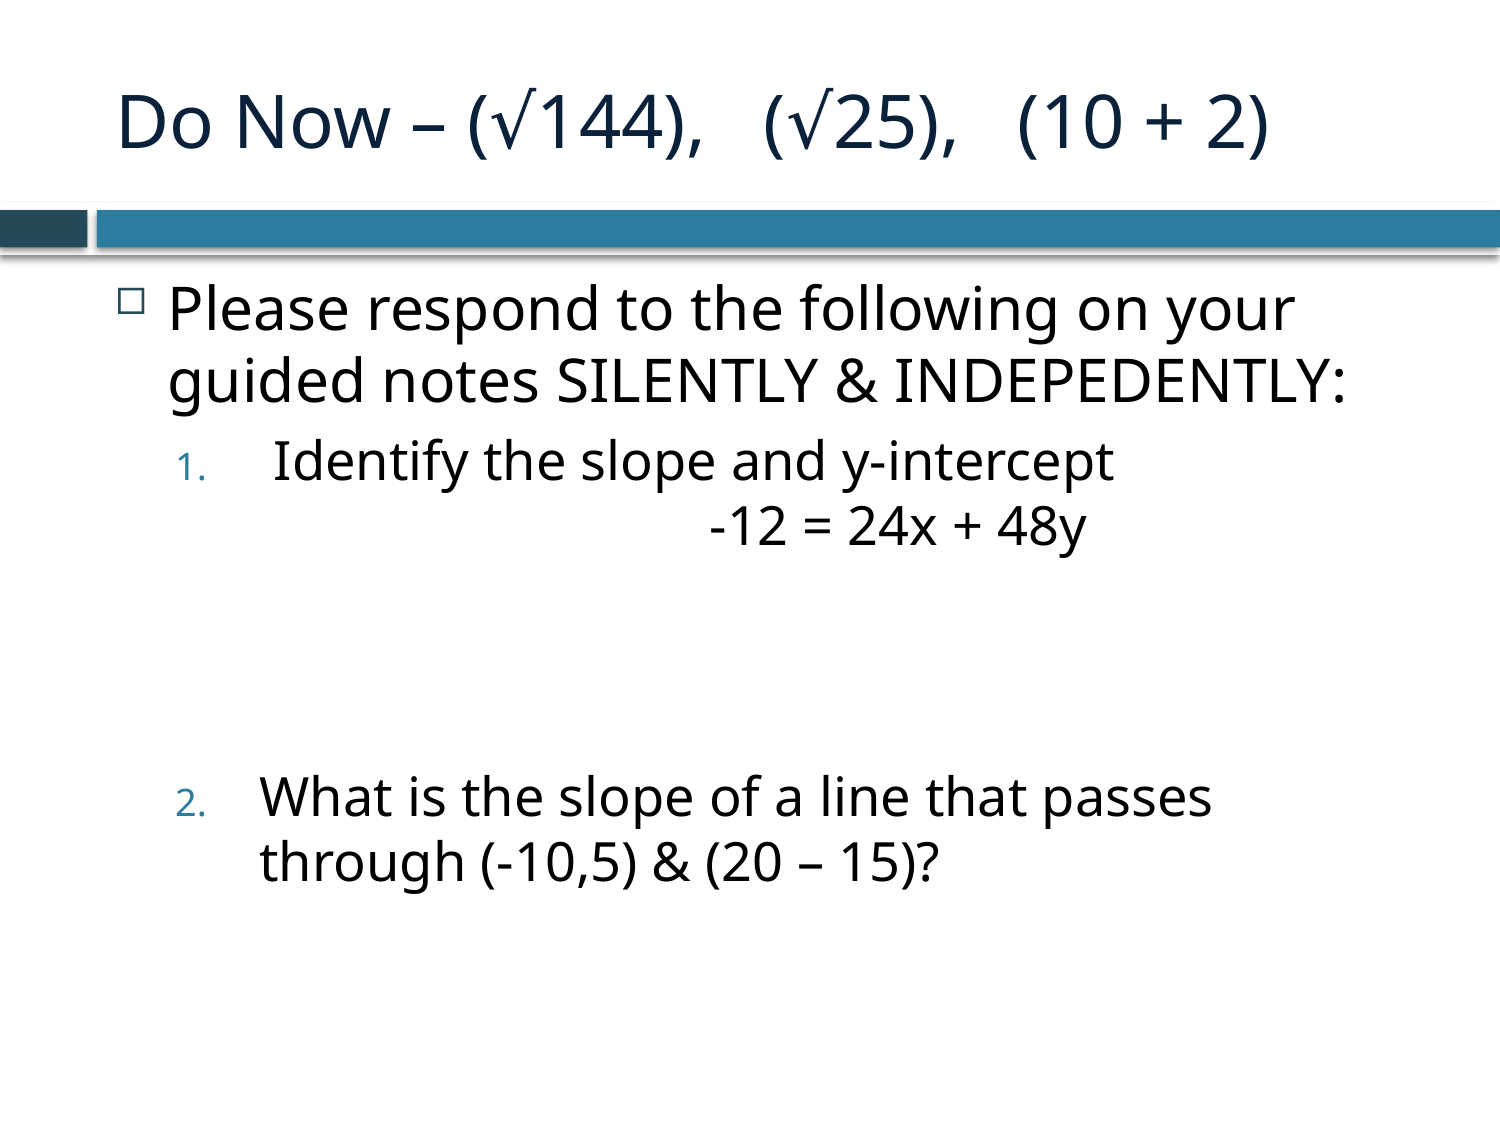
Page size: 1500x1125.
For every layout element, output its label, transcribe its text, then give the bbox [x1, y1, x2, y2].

list Please respond to the following on your guided notes SILENTLY & INDEPEDENTLY: Identify the slope and y-intercept -12 = 24x + 48y What is the slope of a line that passes through (-10,5) & (20 – 15)? [100, 262, 1438, 1000]
title Do Now – (√144), (√25), (10 + 2) [100, 37, 1438, 200]
